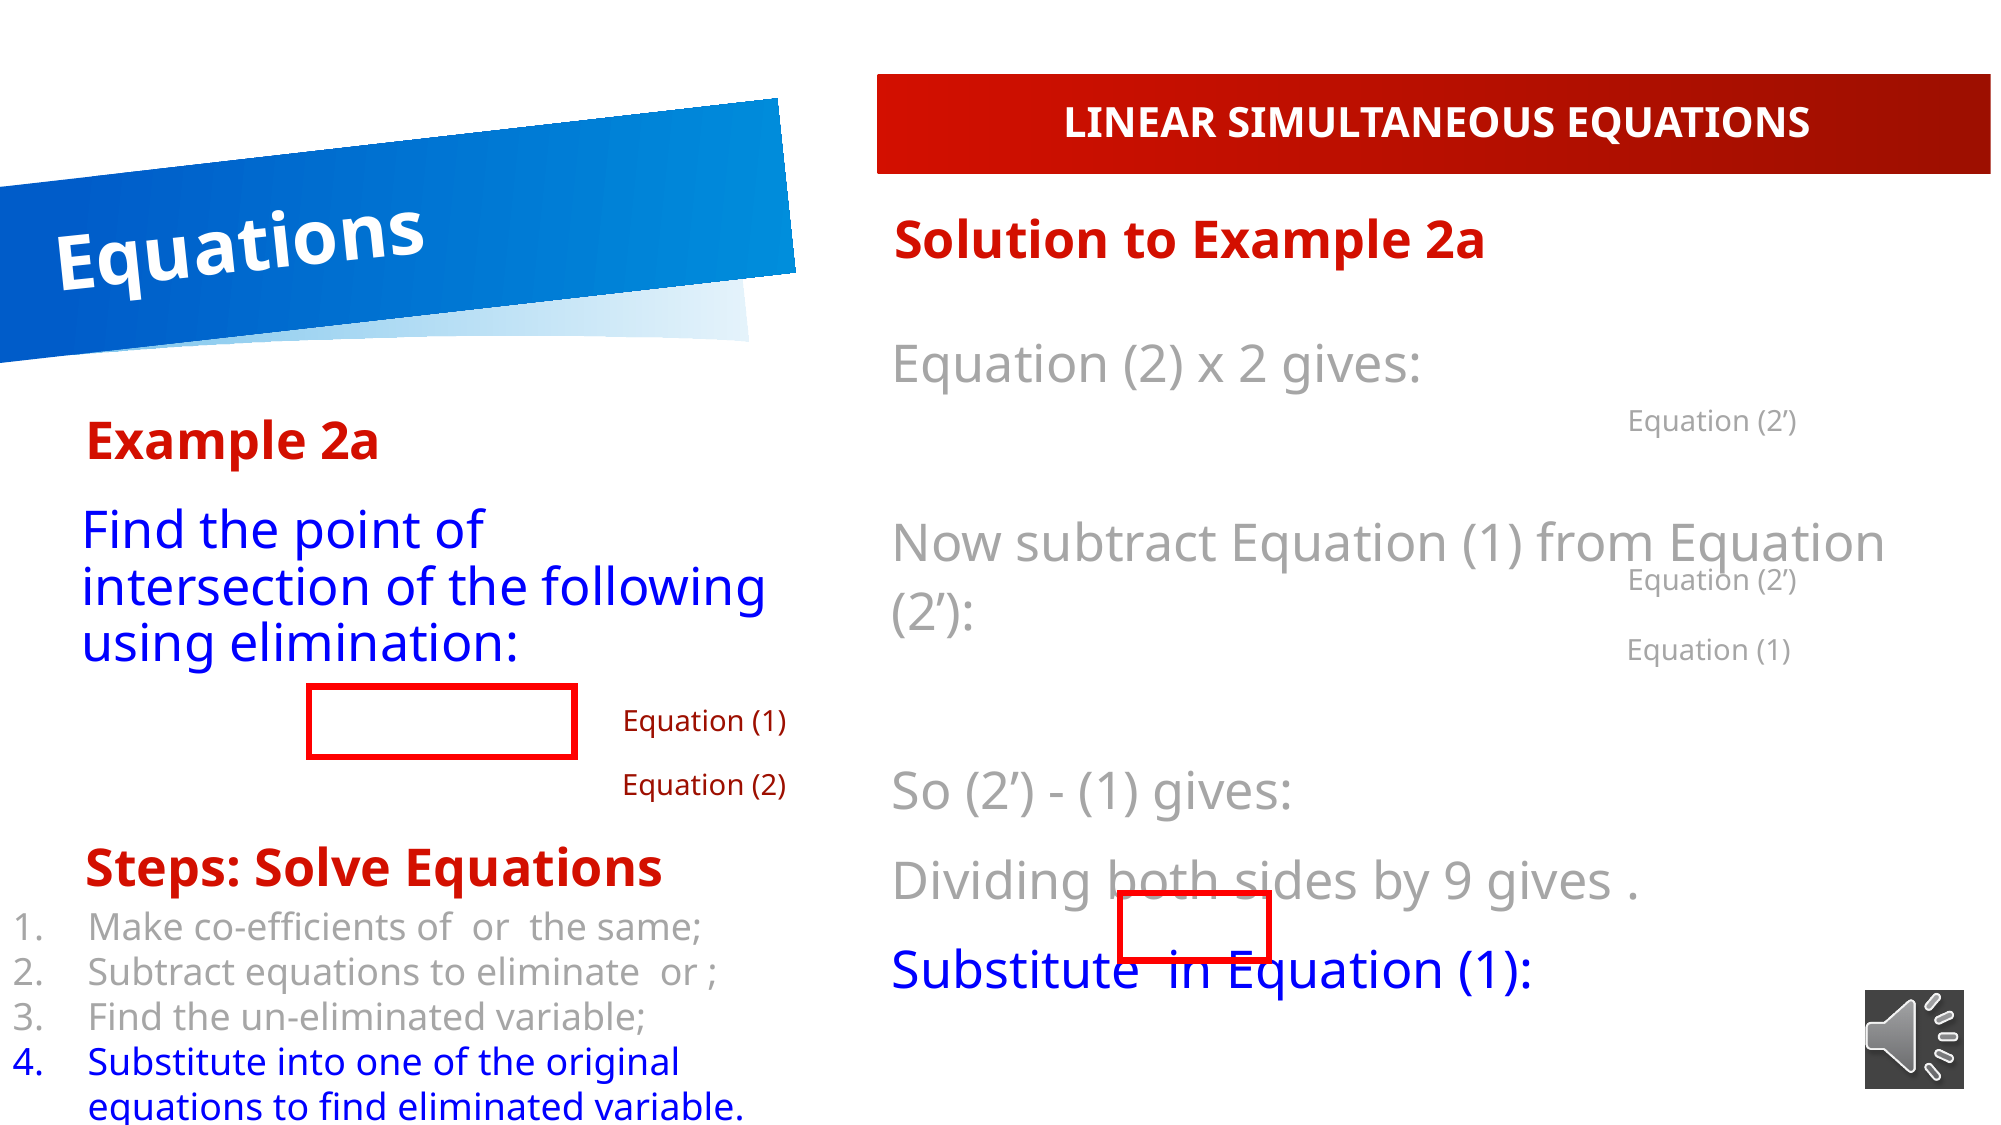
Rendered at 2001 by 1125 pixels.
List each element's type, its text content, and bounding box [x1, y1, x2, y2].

text_box [1756, 929, 2000, 1125]
text_box [308, 685, 576, 758]
text_box Steps: Solve Equations [70, 807, 825, 906]
text_box [659, 880, 1051, 1125]
text_box [1119, 892, 1270, 962]
title Equations [30, 101, 829, 354]
picture [1051, 952, 1057, 960]
picture [1864, 989, 1965, 1090]
list Solution to Example 2a [879, 178, 1800, 278]
text_box Equation (1) [1611, 624, 1806, 674]
text_box Equation (1) [607, 694, 802, 745]
text_box Equation (2’) [1612, 394, 1812, 445]
list LINEAR SIMULTANEOUS EQUATIONS [877, 74, 1991, 174]
list Example 2a [70, 380, 825, 479]
text_box Equation (2’) [1612, 554, 1812, 604]
text_box Equation (2) [607, 759, 801, 807]
